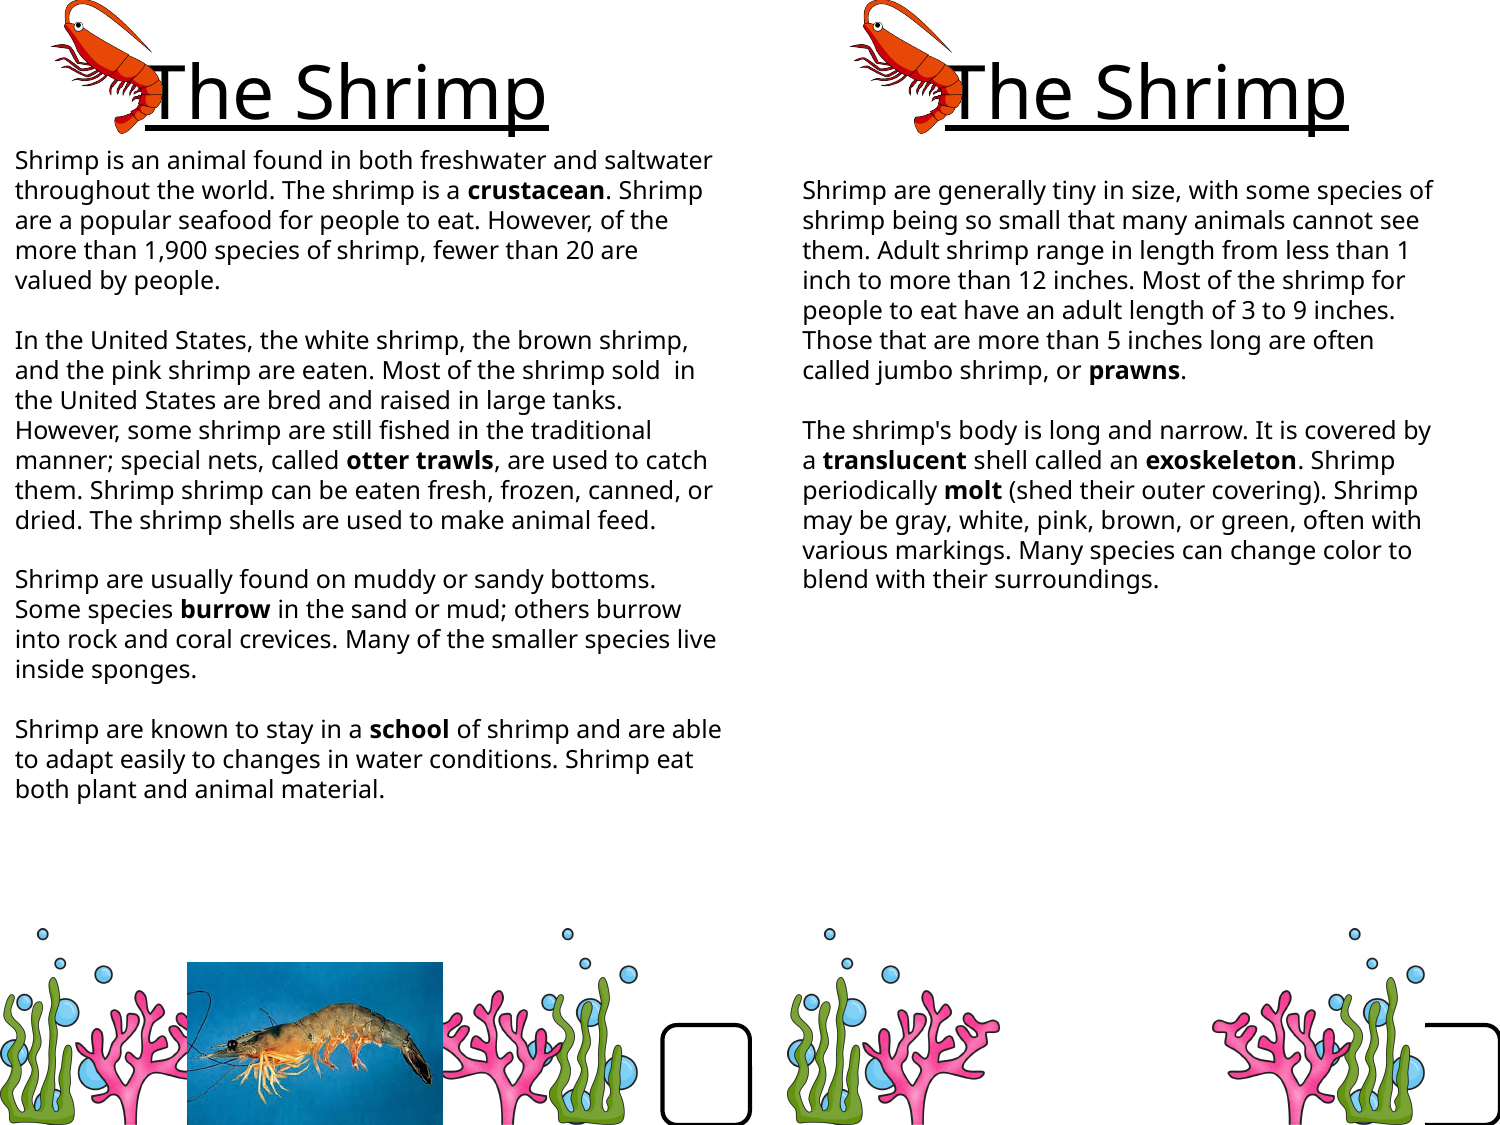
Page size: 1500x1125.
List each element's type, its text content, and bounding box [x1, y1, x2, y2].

text_box [660, 1022, 753, 1125]
picture [49, 0, 163, 135]
text_box The Shrimp [930, 37, 1364, 143]
picture [1212, 928, 1426, 1125]
picture [0, 928, 433, 1125]
picture [280, 1085, 293, 1092]
text_box [1429, 1022, 1500, 1125]
text_box Shrimp is an animal found in both freshwater and saltwater throughout the world. The shrimp is a crustacean. Shrimp are a popular seafood for people to eat. However, of the more than 1,900 species of shrimp, fewer than 20 are valued by people. In the United States, the white shrimp, the brown shrimp, and the pink shrimp are eaten. Most of the shrimp sold in the United States are bred and raised in large tanks. However, some shrimp are still fished in the traditional manner; special nets, called otter trawls, are used to catch them. Shrimp shrimp can be eaten fresh, frozen, canned, or dried. The shrimp shells are used to make animal feed. Shrimp are usually found on muddy or sandy bottoms. Some species burrow in the sand or mud; others burrow into rock and coral crevices. Many of the smaller species live inside sponges. Shrimp are known to stay in a school of shrimp and are able to adapt easily to changes in water conditions. Shrimp eat both plant and animal material. [0, 137, 738, 941]
text_box The Shrimp [165, 37, 564, 137]
picture [199, 1021, 205, 1031]
picture [849, 0, 963, 135]
text_box Shrimp are generally tiny in size, with some species of shrimp being so small that many animals cannot see them. Adult shrimp range in length from less than 1 inch to more than 12 inches. Most of the shrimp for people to eat have an adult length of 3 to 9 inches. Those that are more than 5 inches long are often called jumbo shrimp, or prawns. The shrimp's body is long and narrow. It is covered by a translucent shell called an exoskeleton. Shrimp periodically molt (shed their outer covering). Shrimp may be gray, white, pink, brown, or green, often with various markings. Many species can change color to blend with their surroundings. [787, 137, 1463, 707]
picture [428, 928, 638, 1125]
picture [787, 928, 1001, 1125]
